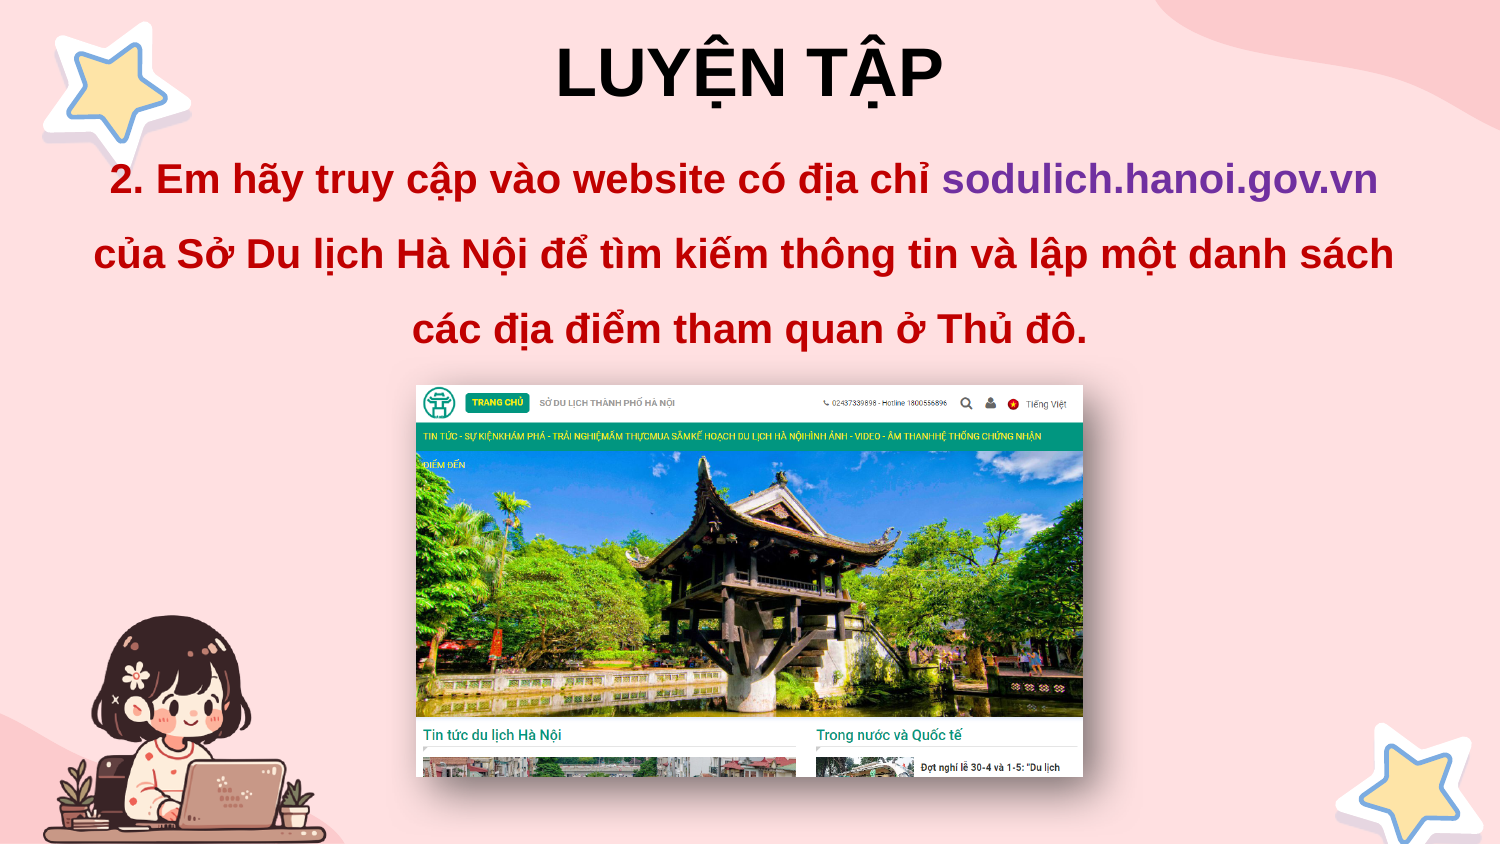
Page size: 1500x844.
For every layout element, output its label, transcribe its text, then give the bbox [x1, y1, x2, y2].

text_box 2. Em hãy truy cập vào website có địa chỉ sodulich.hanoi.gov.vn của Sở Du lịch Hà Nội để tìm kiếm thông tin và lập một danh sách các địa điểm tham quan ở Thủ đô. [0, 118, 1500, 359]
text_box LUYỆN TẬP [0, 20, 1500, 118]
picture [416, 384, 1083, 778]
picture [42, 613, 327, 844]
